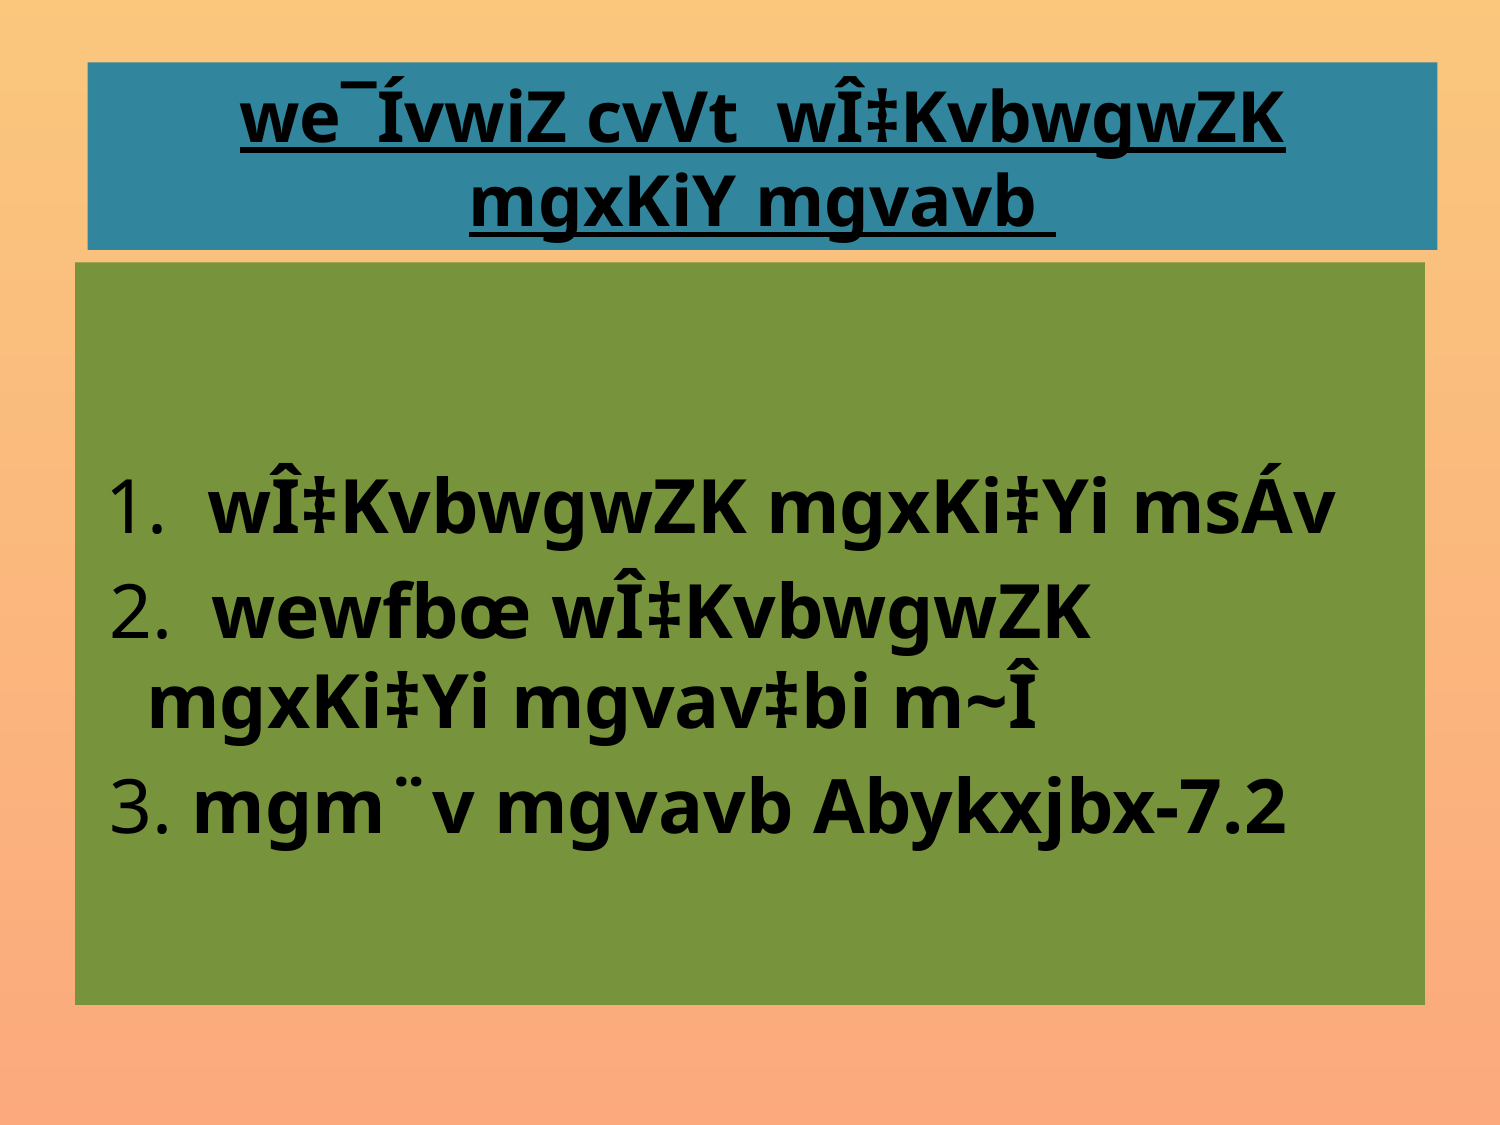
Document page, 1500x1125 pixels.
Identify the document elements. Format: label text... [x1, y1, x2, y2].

list 1. wÎ‡KvbwgwZK mgxKi‡Yi msÁv 2. wewfbœ wÎ‡KvbwgwZK mgxKi‡Yi mgvav‡bi m~Î 3. mgm¨v mgvavb Abykxjbx-7.2 [75, 262, 1425, 1005]
title we¯ÍvwiZ cvVt wÎ‡KvbwgwZK mgxKiY mgvavb [87, 62, 1438, 250]
